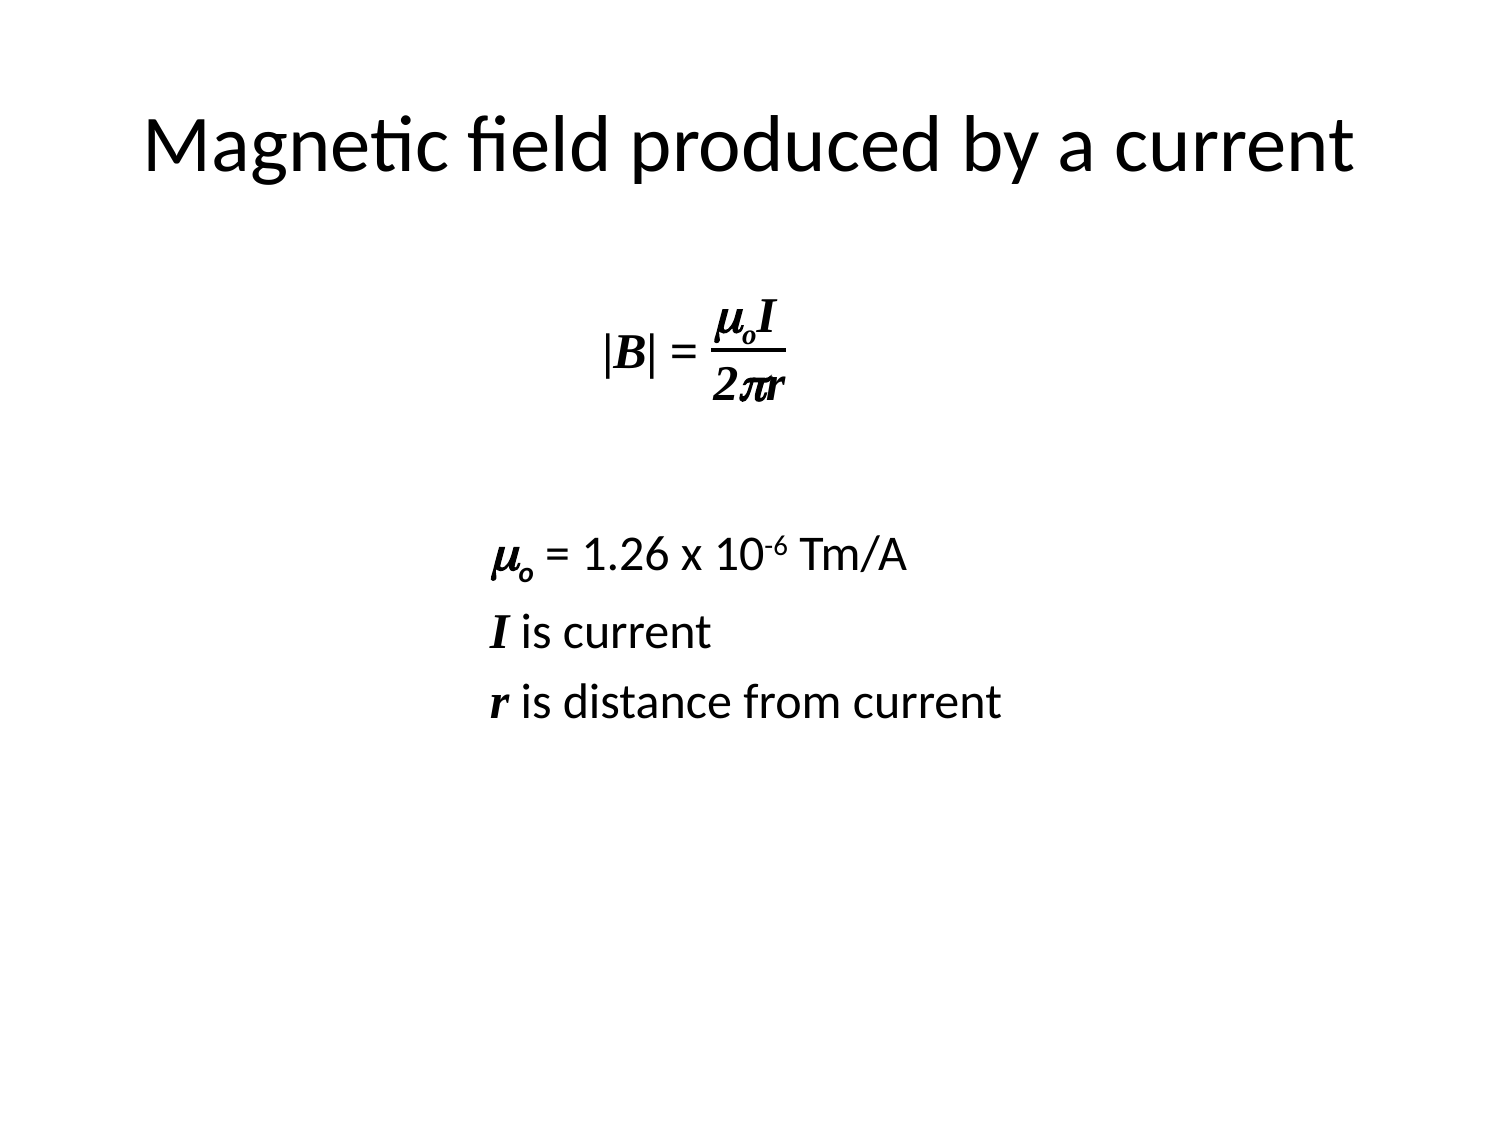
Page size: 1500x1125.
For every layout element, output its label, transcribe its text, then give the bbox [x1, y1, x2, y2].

list mo = 1.26 x 10-6 Tm/A I is current r is distance from current [474, 512, 1425, 1005]
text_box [574, 274, 874, 412]
title Magnetic field produced by a current [75, 45, 1425, 233]
